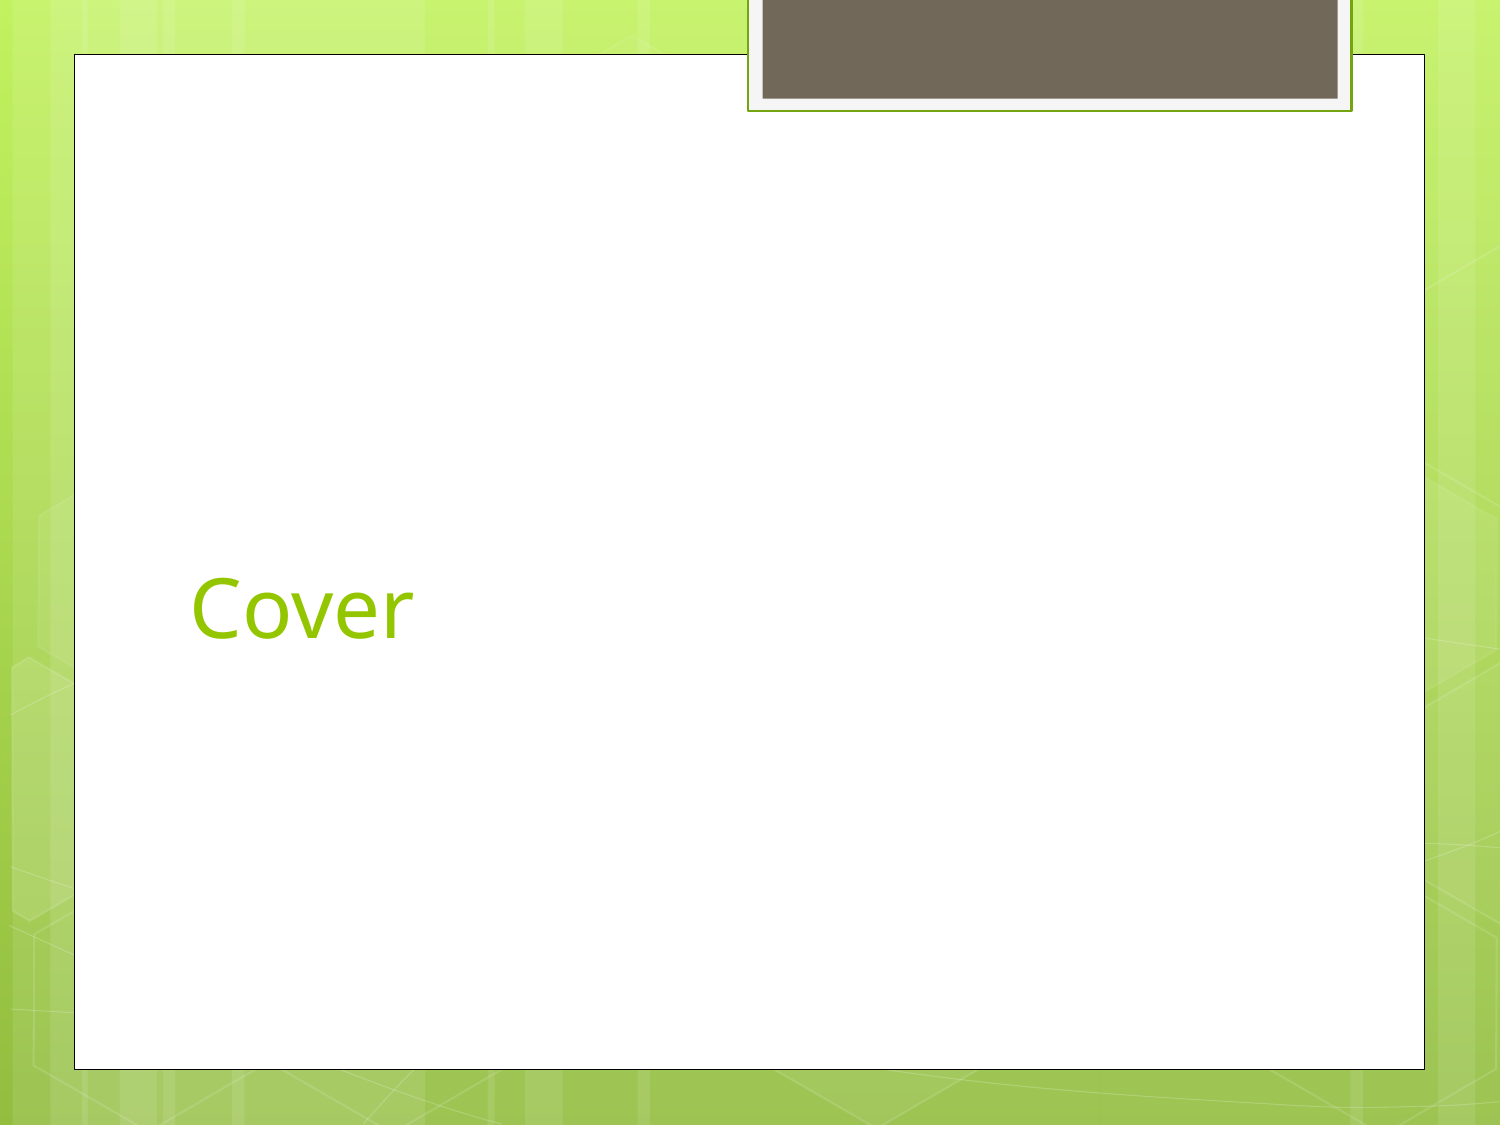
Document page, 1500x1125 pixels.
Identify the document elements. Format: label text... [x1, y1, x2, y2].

title Cover [174, 474, 1328, 663]
